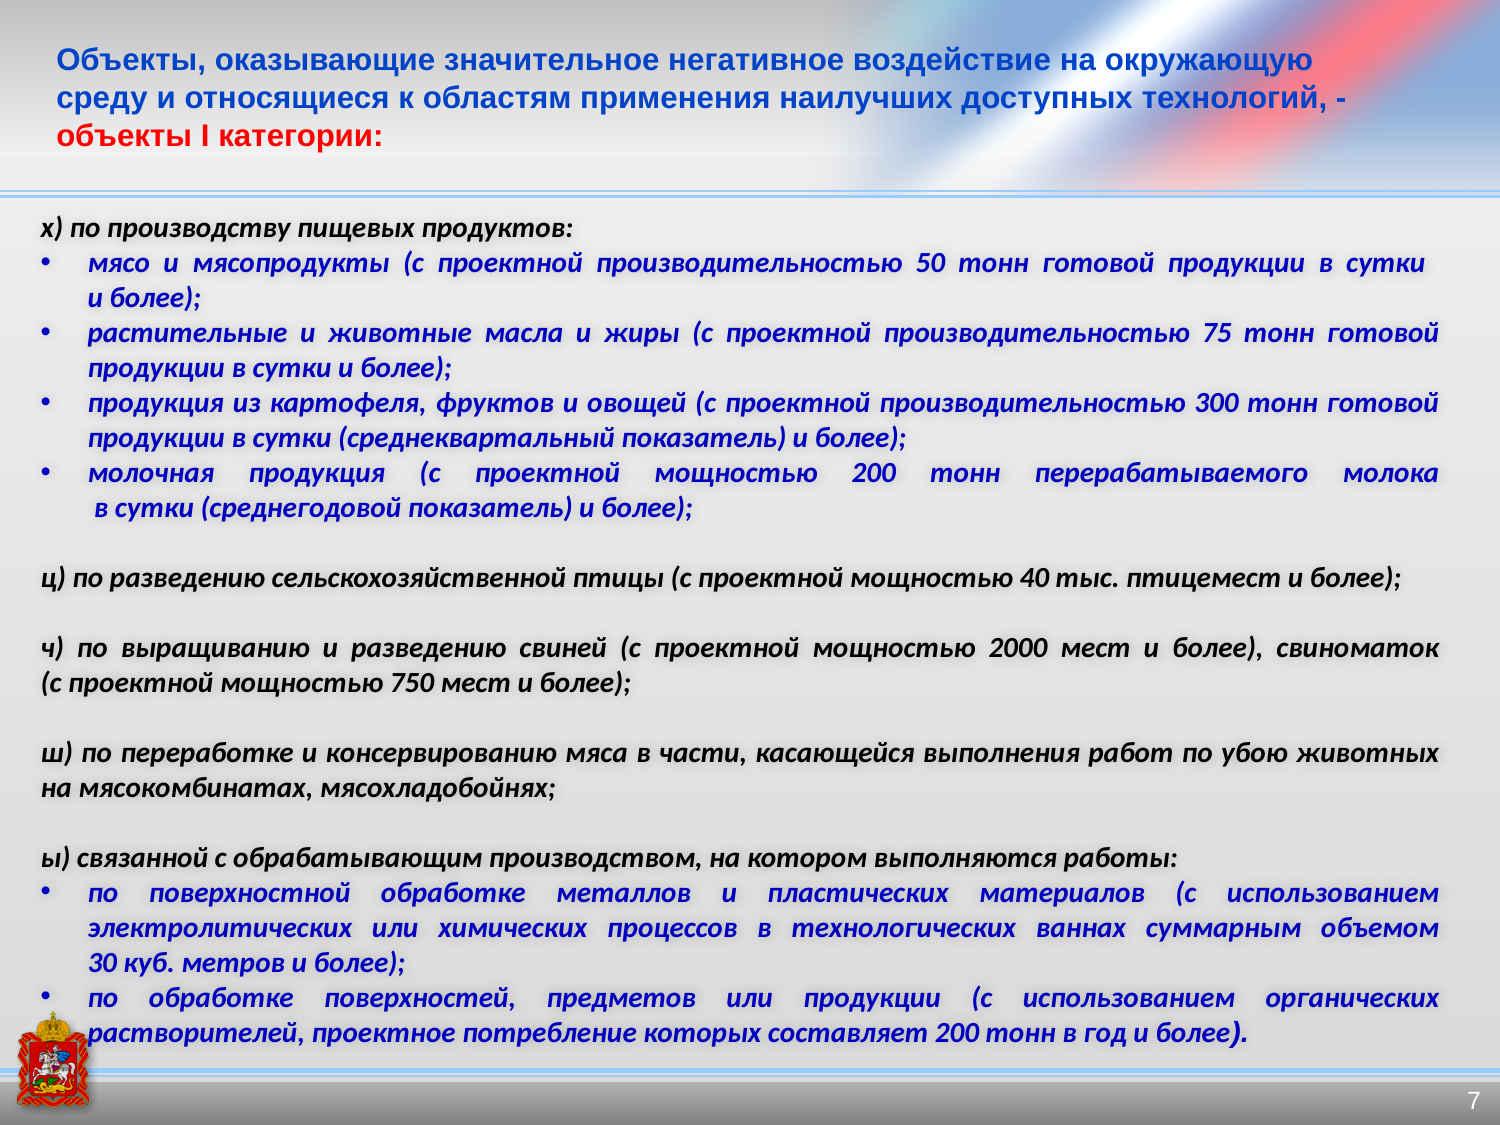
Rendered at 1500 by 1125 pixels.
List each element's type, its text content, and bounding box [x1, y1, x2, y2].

title Объекты, оказывающие значительное негативное воздействие на окружающую среду и относящиеся к областям применения наилучших доступных технологий, - объекты I категории: [41, 30, 1400, 161]
slide_number 7 [1395, 1078, 1496, 1121]
text_box х) по производству пищевых продуктов: мясо и мясопродукты (с проектной производительностью 50 тонн готовой продукции в сутки и более); растительные и животные масла и жиры (с проектной производительностью 75 тонн готовой продукции в сутки и более); продукция из картофеля, фруктов и овощей (с проектной производительностью 300 тонн готовой продукции в сутки (среднеквартальный показатель) и более); молочная продукция (с проектной мощностью 200 тонн перерабатываемого молока в сутки (среднегодовой показатель) и более); ц) по разведению сельскохозяйственной птицы (с проектной мощностью 40 тыс. птицемест и более); ч) по выращиванию и разведению свиней (с проектной мощностью 2000 мест и более), свиноматок (с проектной мощностью 750 мест и более); ш) по переработке и консервированию мяса в части, касающейся выполнения работ по убою животных на мясокомбинатах, мясохладобойнях; ы) связанной с обрабатывающим производством, на котором выполняются работы: по поверхностной обработке металлов и пластических материалов (с использованием электролитических или химических процессов в технологических ваннах суммарным объемом 30 куб. метров и более); по обработке поверхностей, предметов или продукции (с использованием органических растворителей, проектное потребление которых составляет 200 тонн в год и более). [25, 201, 1455, 1108]
